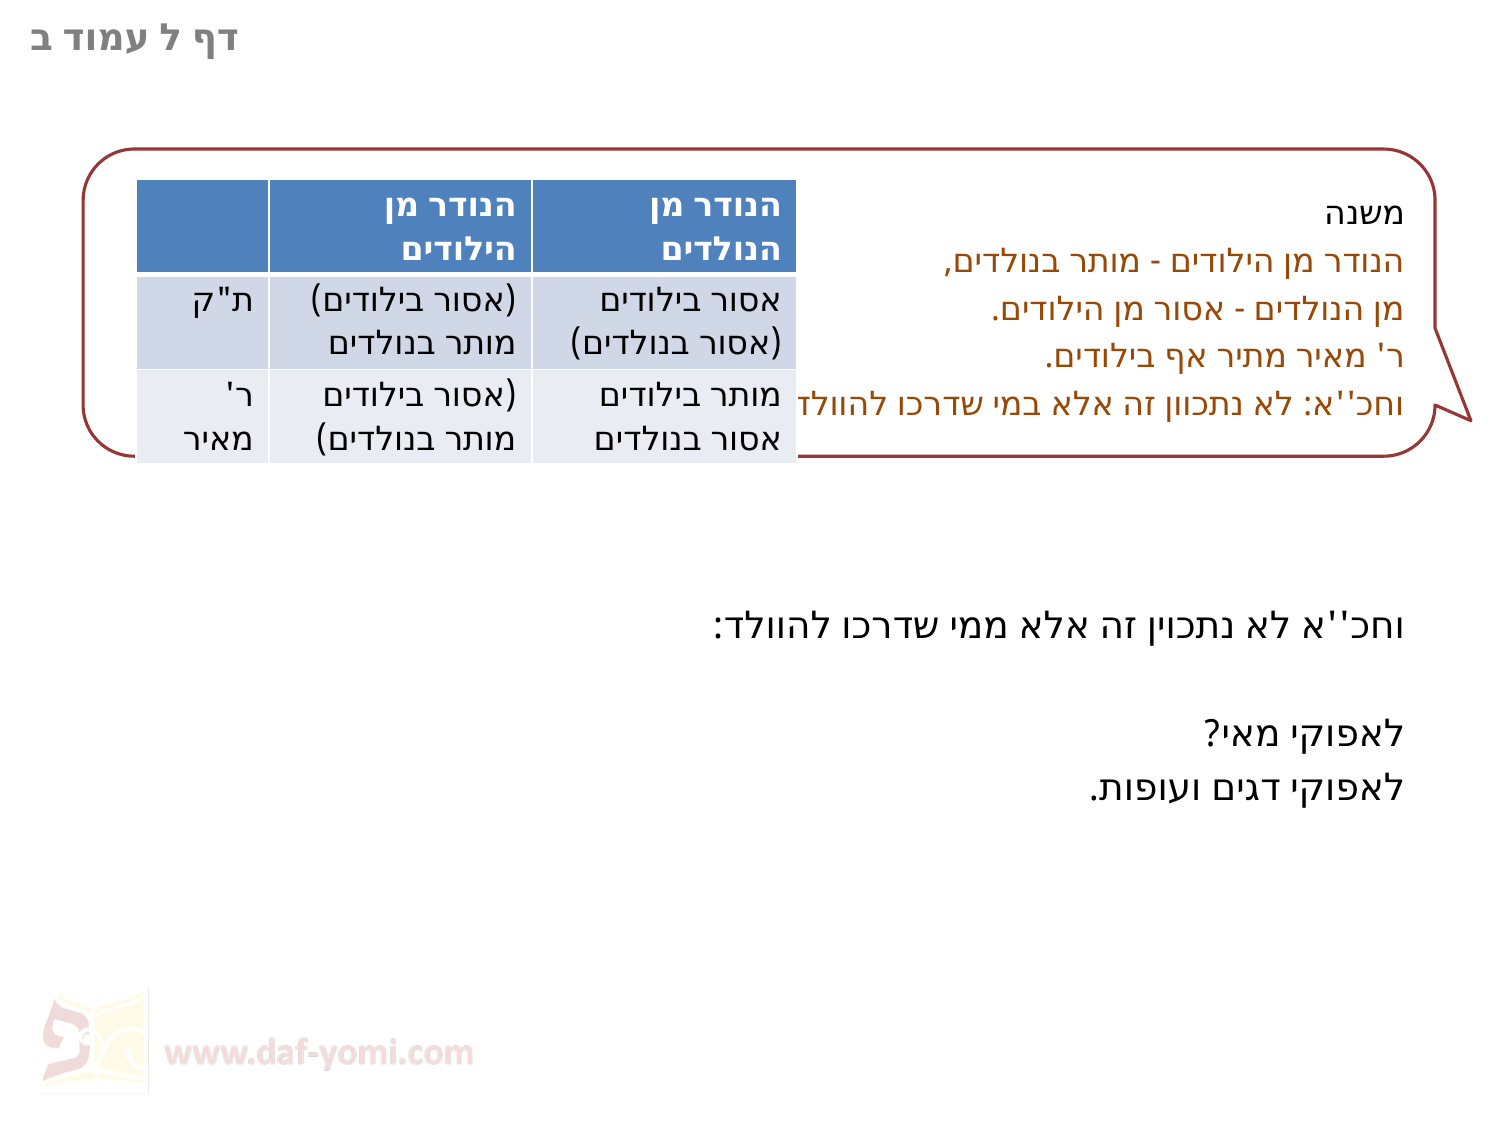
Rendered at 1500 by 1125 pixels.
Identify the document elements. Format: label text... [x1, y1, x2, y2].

table_header הנודר מן הילודים [270, 180, 531, 272]
table_cell (אסור בילודים מותר בנולדים) [270, 370, 531, 463]
text_box דף ל עמוד ב [14, 5, 254, 66]
table_header [137, 180, 268, 272]
table_cell ר' מאיר [137, 370, 268, 463]
table_cell מותר בילודים אסור בנולדים [533, 370, 796, 463]
picture [40, 987, 553, 1098]
table_cell אסור בילודים (אסור בנולדים) [533, 277, 796, 369]
table_cell (אסור בילודים) מותר בנולדים [270, 277, 531, 369]
text_box משנה הנודר מן הילודים - מותר בנולדים, מן הנולדים - אסור מן הילודים. ר' מאיר מתיר אף בילודים. וחכ''א: לא נתכוון זה אלא במי שדרכו להוולד. [80, 146, 1473, 459]
text_box וחכ''א לא נתכוין זה אלא ממי שדרכו להוולד: לאפוקי מאי? לאפוקי דגים ועופות. [83, 584, 1420, 816]
table_header הנודר מן הנולדים [533, 180, 796, 272]
table_cell ת"ק [137, 277, 268, 369]
